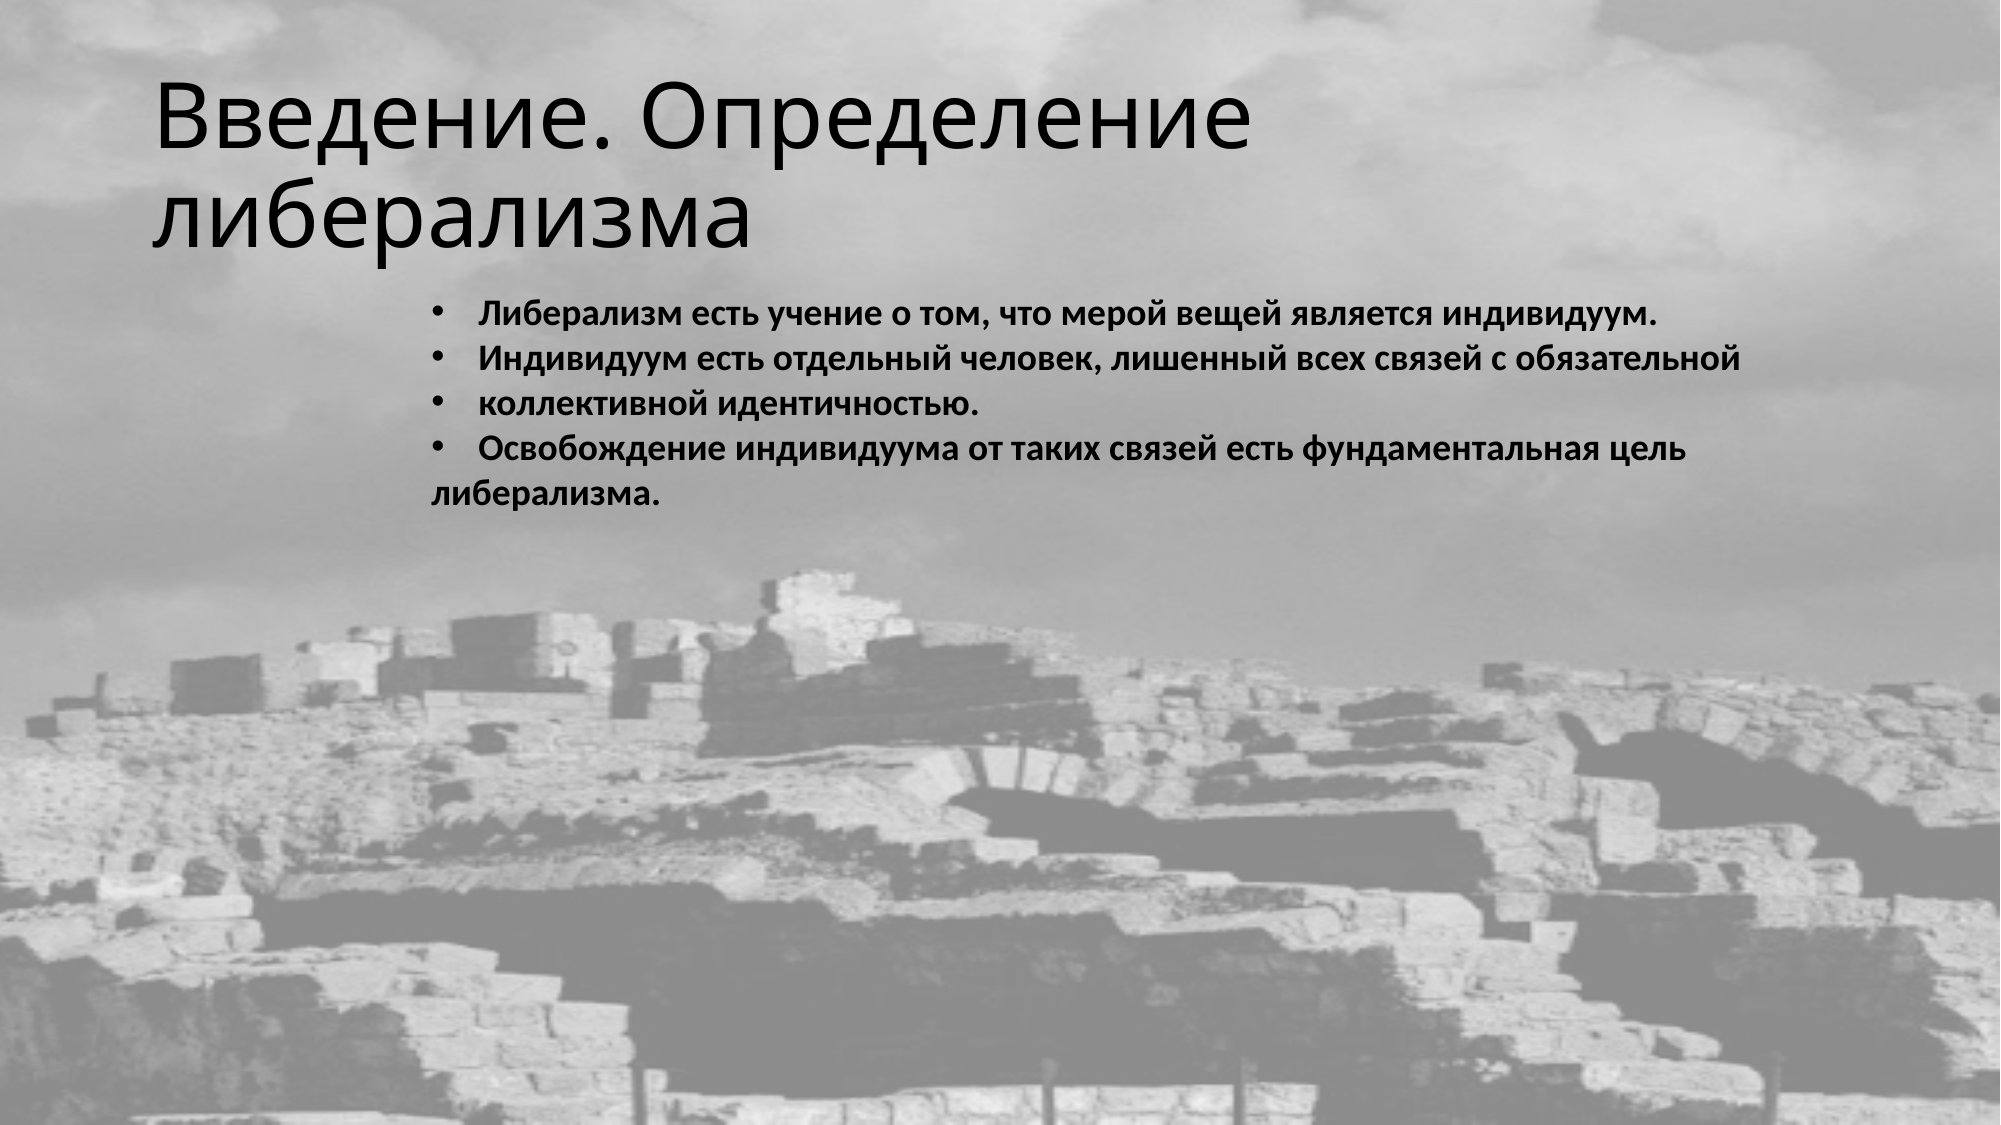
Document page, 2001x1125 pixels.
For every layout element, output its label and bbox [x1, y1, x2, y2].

list [0, 0, 2000, 1125]
